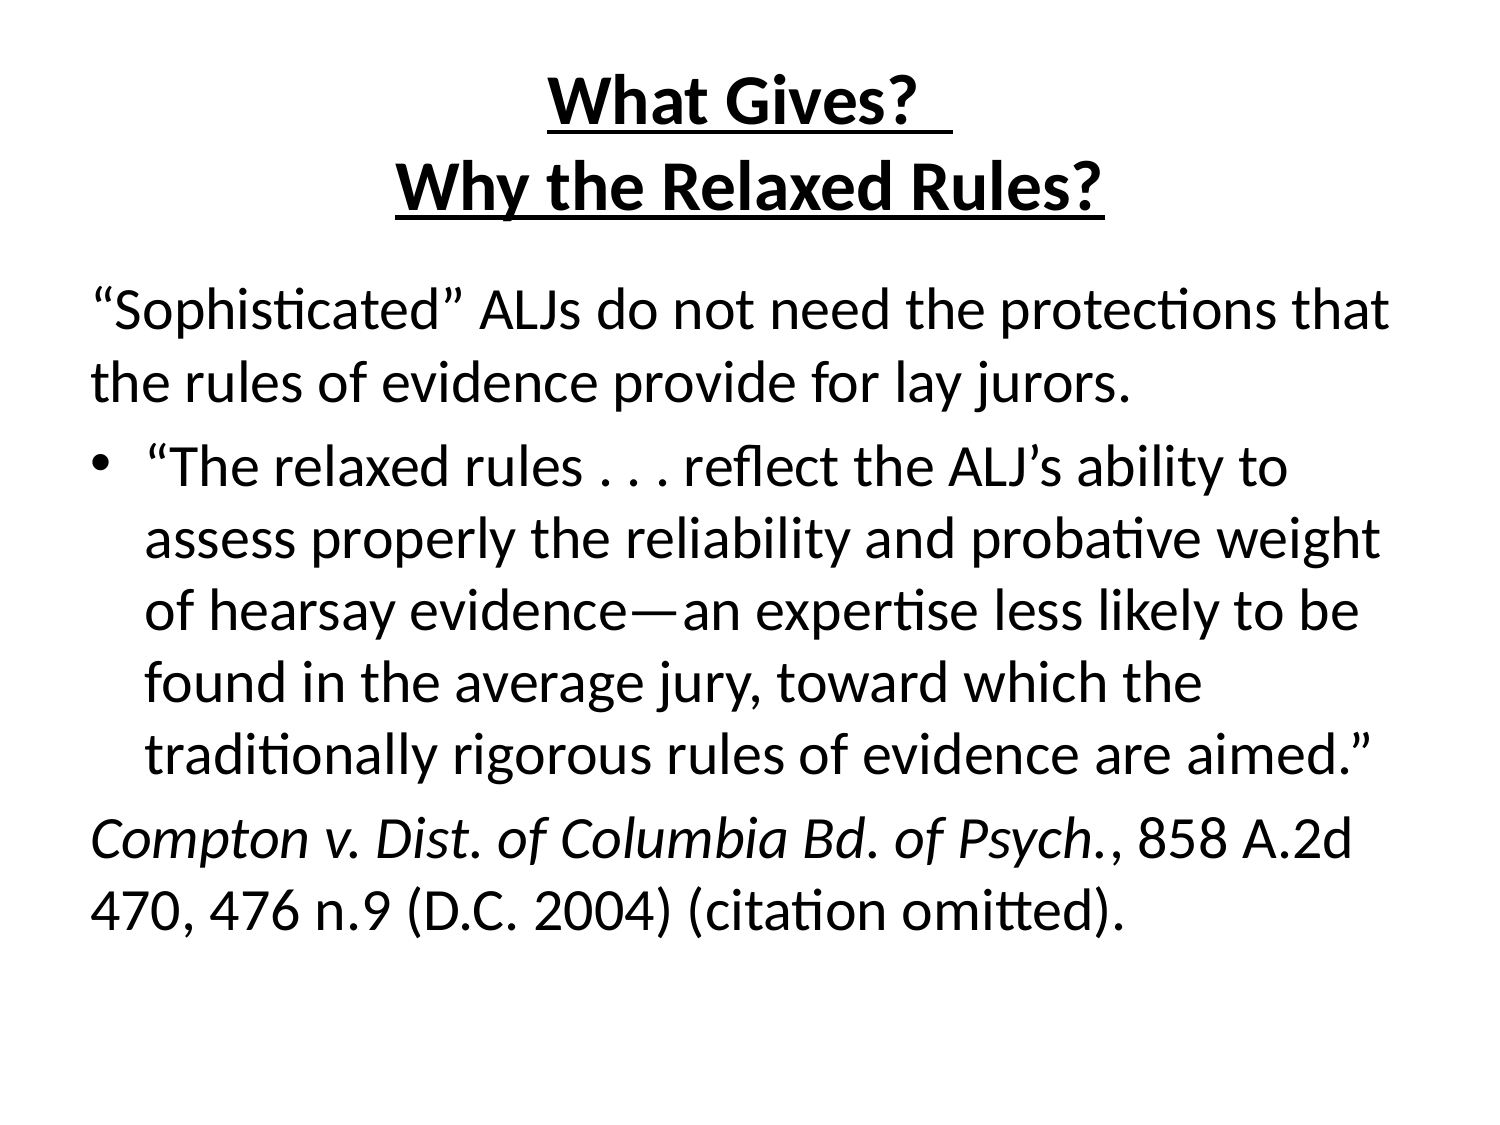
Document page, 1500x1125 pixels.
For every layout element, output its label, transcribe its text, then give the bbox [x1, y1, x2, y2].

title What Gives? Why the Relaxed Rules? [75, 45, 1425, 233]
list “Sophisticated” ALJs do not need the protections that the rules of evidence provide for lay jurors. “The relaxed rules . . . reflect the ALJ’s ability to assess properly the reliability and probative weight of hearsay evidence—an expertise less likely to be found in the average jury, toward which the traditionally rigorous rules of evidence are aimed.” Compton v. Dist. of Columbia Bd. of Psych., 858 A.2d 470, 476 n.9 (D.C. 2004) (citation omitted). [75, 262, 1425, 1005]
